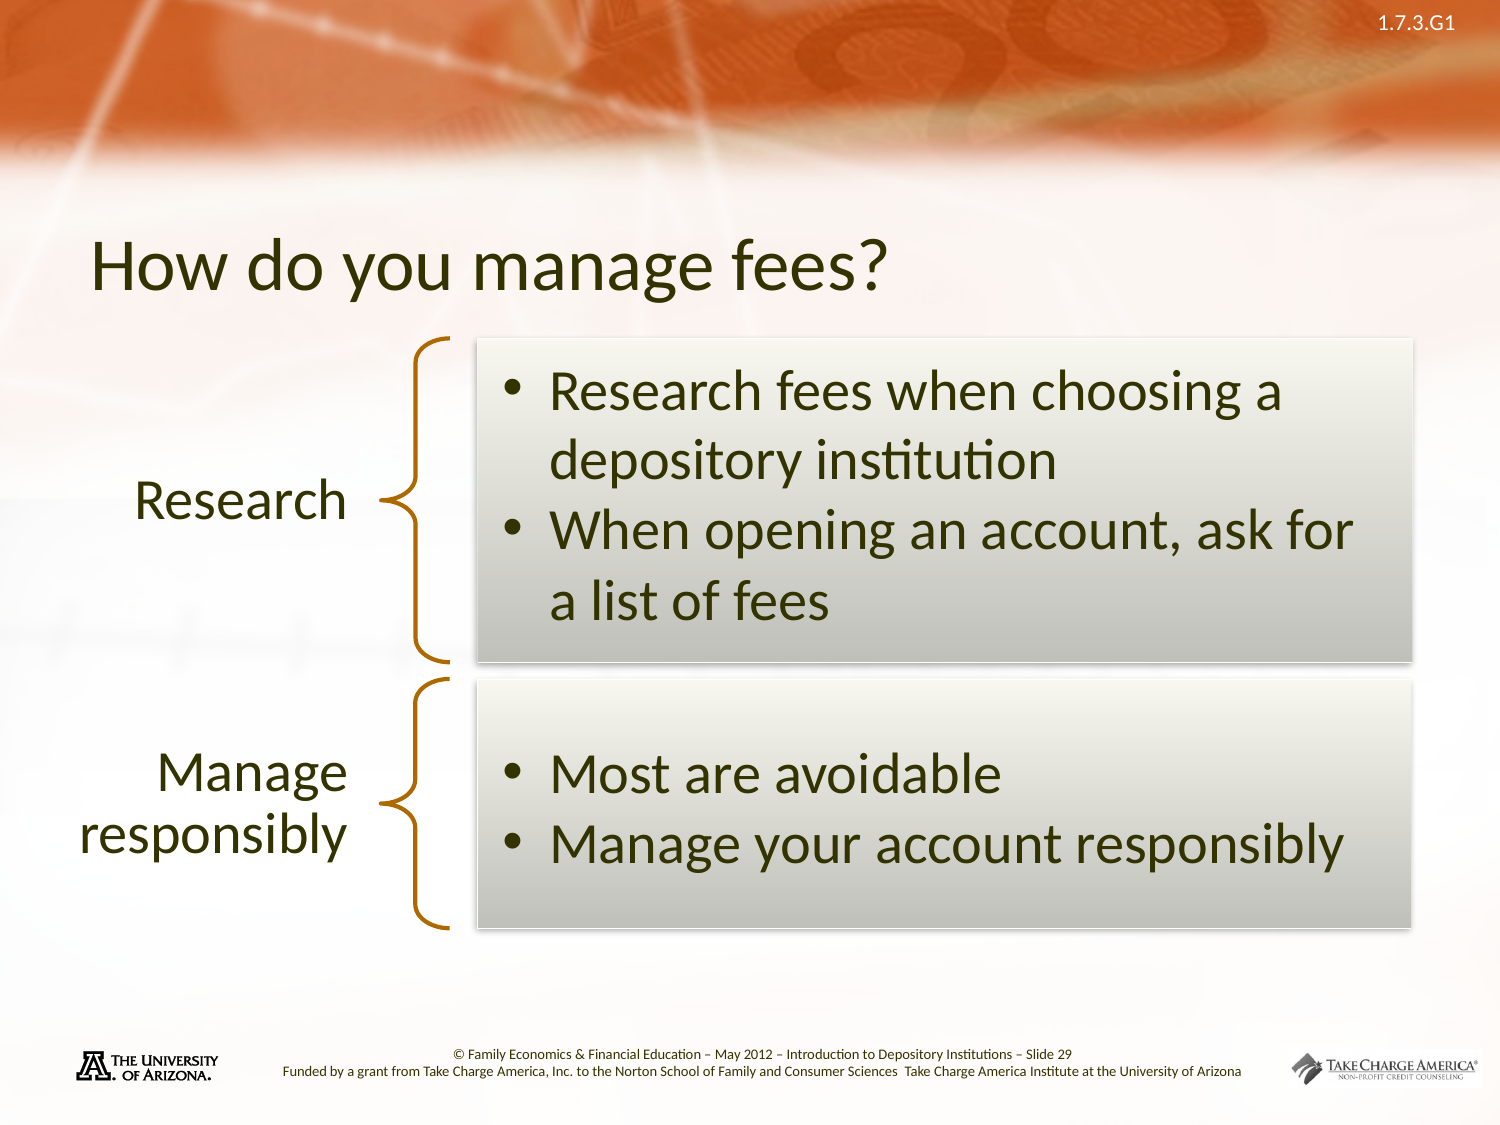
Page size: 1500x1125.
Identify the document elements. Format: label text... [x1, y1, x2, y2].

title How do you manage fees? [75, 200, 1418, 338]
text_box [37, 228, 1413, 1038]
picture [0, 0, 1500, 1125]
